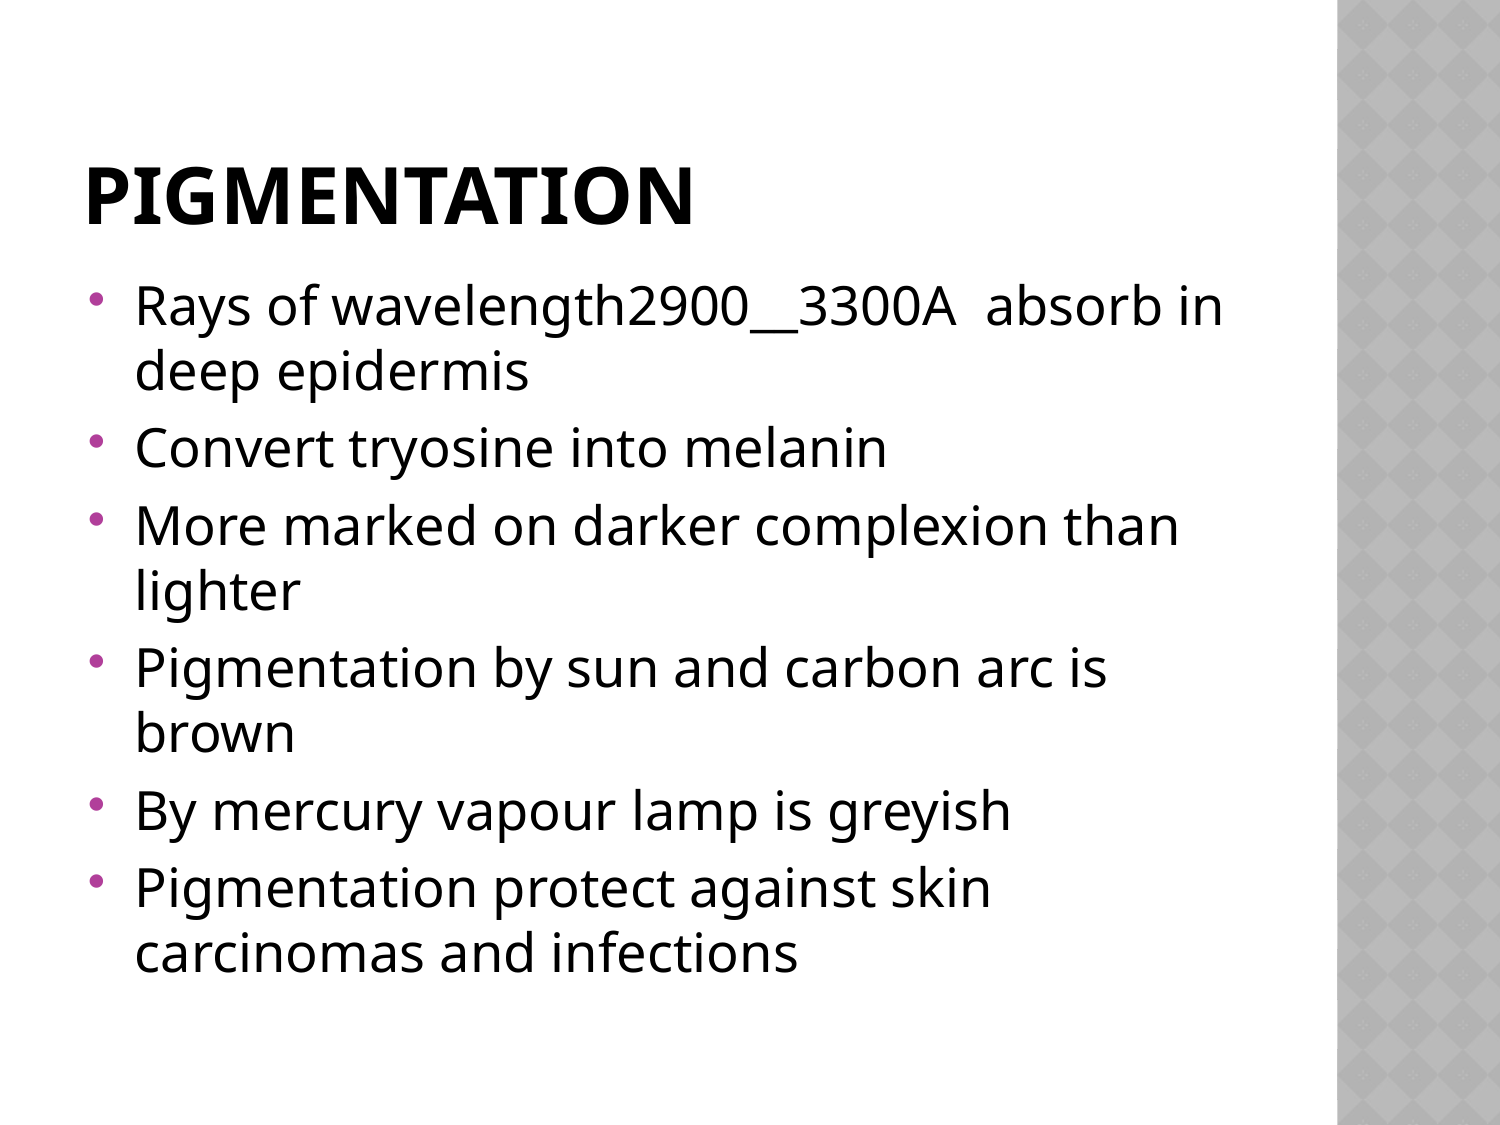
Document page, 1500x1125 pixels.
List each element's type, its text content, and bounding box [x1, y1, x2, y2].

title pigmentation [75, 52, 1263, 240]
list Rays of wavelength2900__3300A absorb in deep epidermis Convert tryosine into melanin More marked on darker complexion than lighter Pigmentation by sun and carbon arc is brown By mercury vapour lamp is greyish Pigmentation protect against skin carcinomas and infections [75, 264, 1263, 1059]
